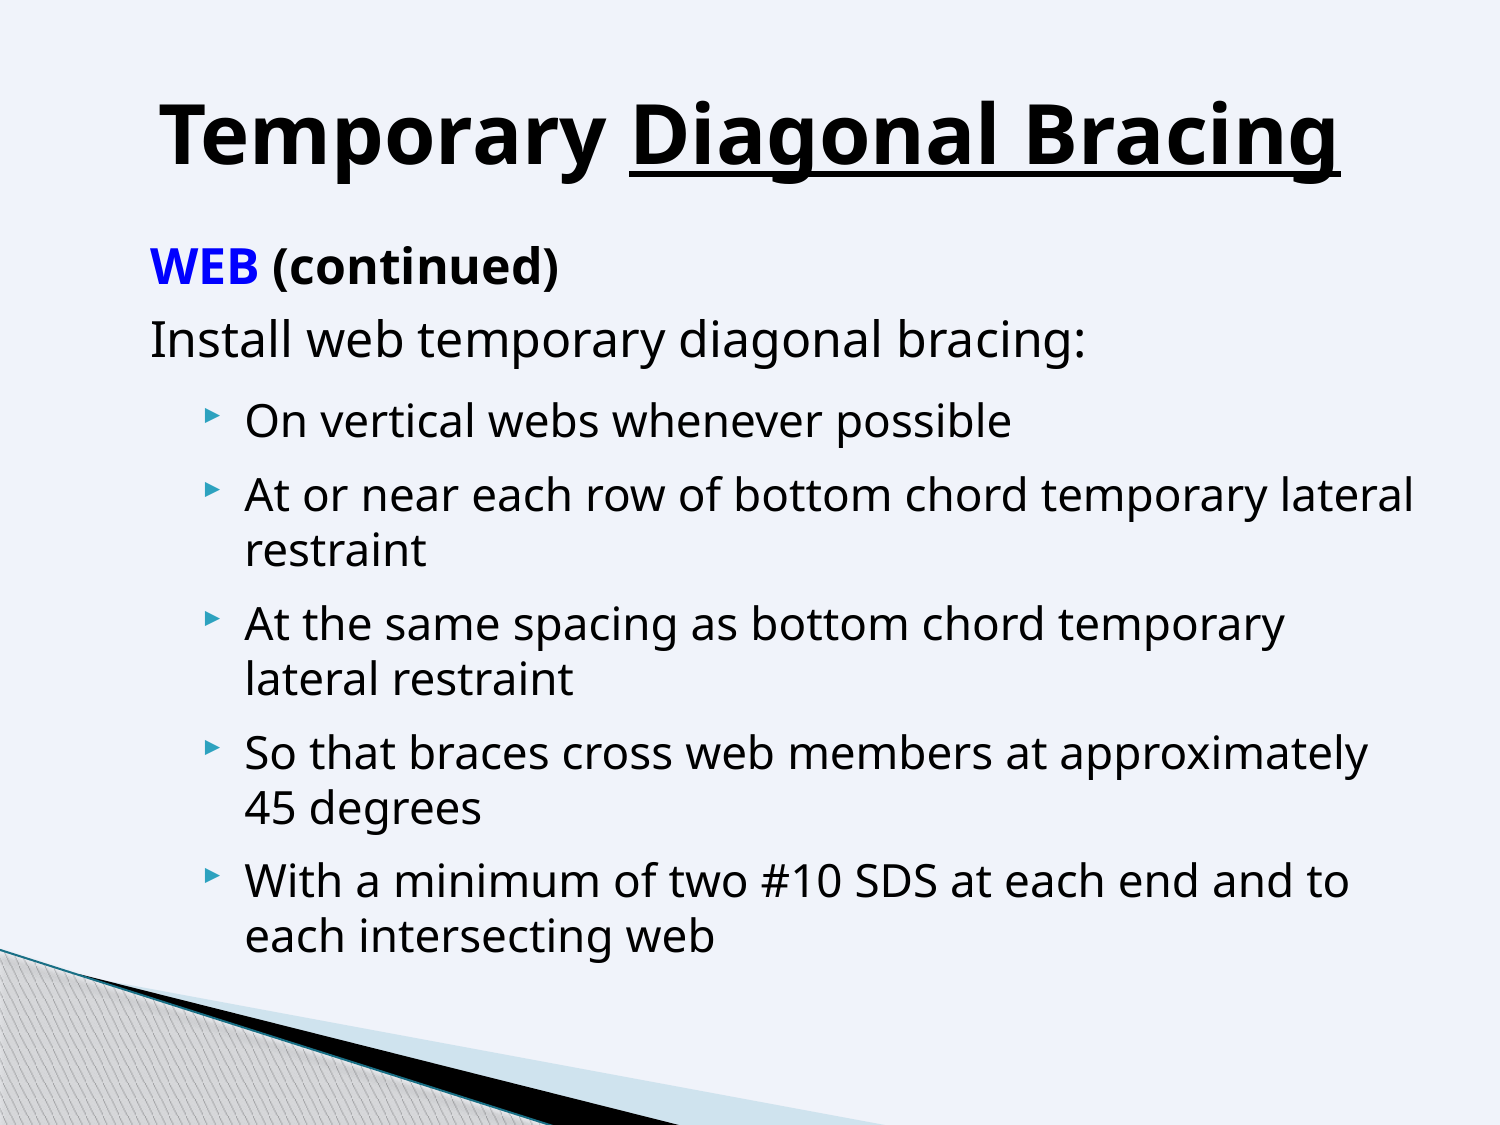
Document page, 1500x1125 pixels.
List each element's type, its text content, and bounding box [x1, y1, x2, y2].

title Temporary Diagonal Bracing [0, 1, 1500, 189]
list WEB (continued) Install web temporary diagonal bracing: On vertical webs whenever possible At or near each row of bottom chord temporary lateral restraint At the same spacing as bottom chord temporary lateral restraint So that braces cross web members at approximately 45 degrees With a minimum of two #10 SDS at each end and to each intersecting web [135, 227, 1436, 1042]
